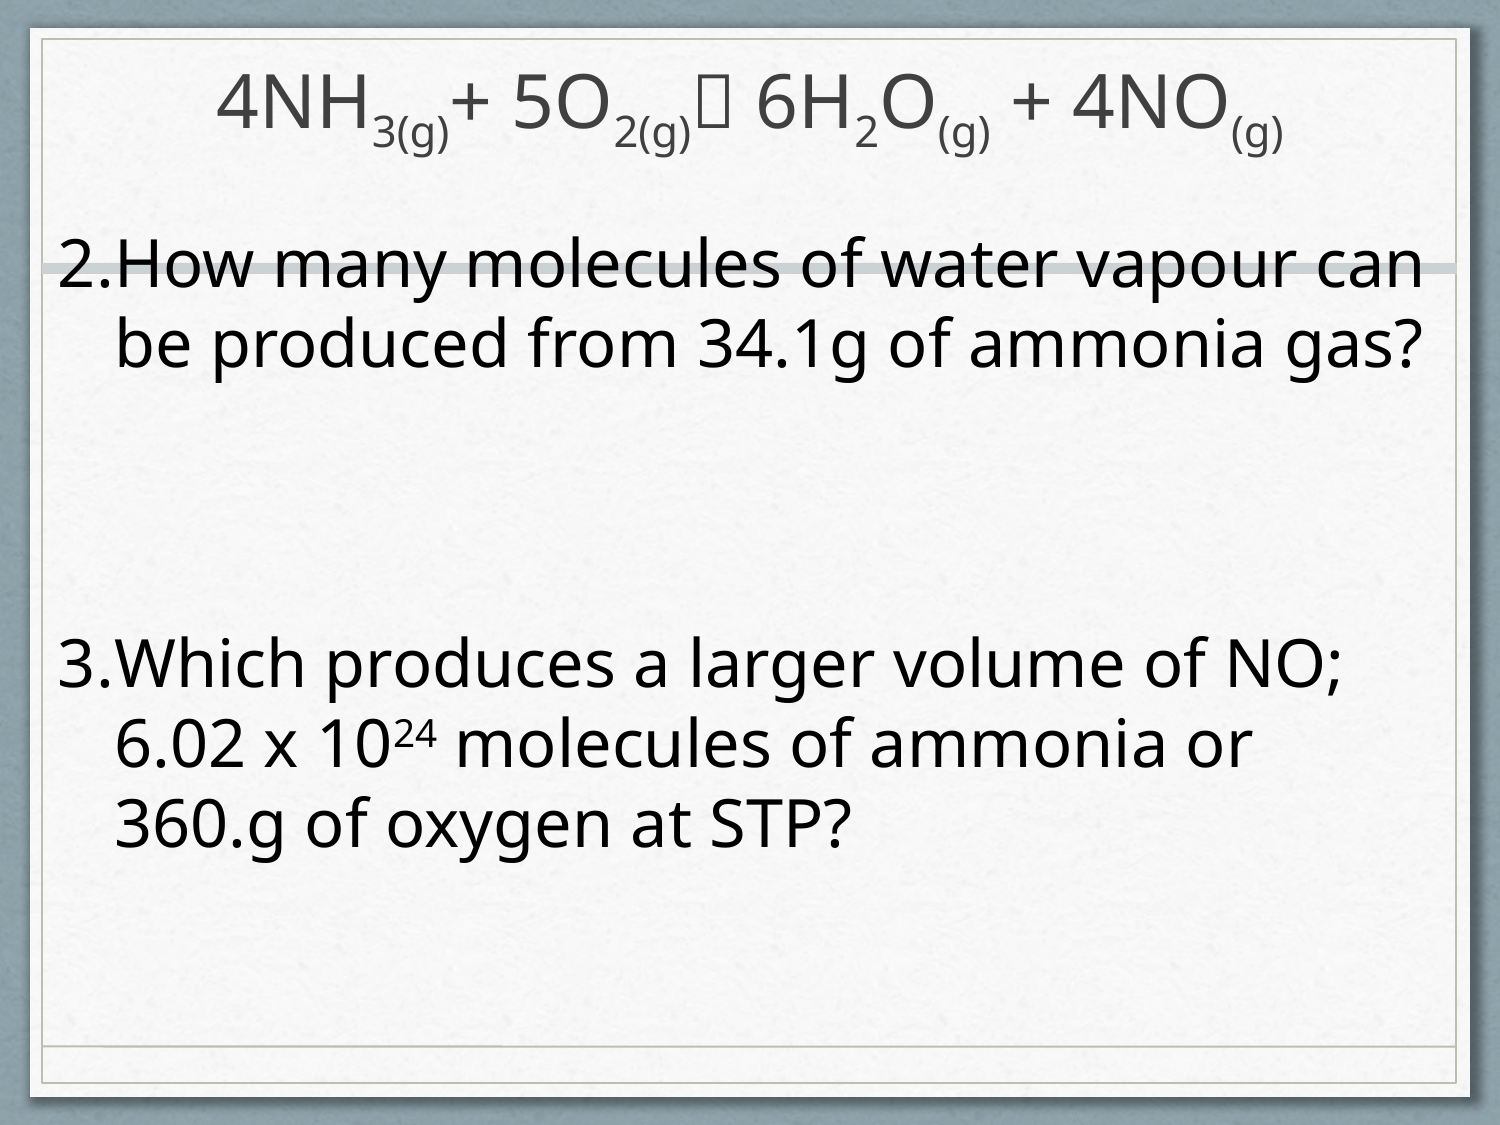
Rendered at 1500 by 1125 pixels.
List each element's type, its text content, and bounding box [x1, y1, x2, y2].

text_box How many molecules of water vapour can be produced from 34.1g of ammonia gas? Which produces a larger volume of NO; 6.02 x 1024 molecules of ammonia or 360.g of oxygen at STP? [43, 213, 1456, 868]
title 4NH3(g)+ 5O2(g) 6H2O(g) + 4NO(g) [147, 40, 1353, 213]
picture [30, 28, 1470, 1097]
